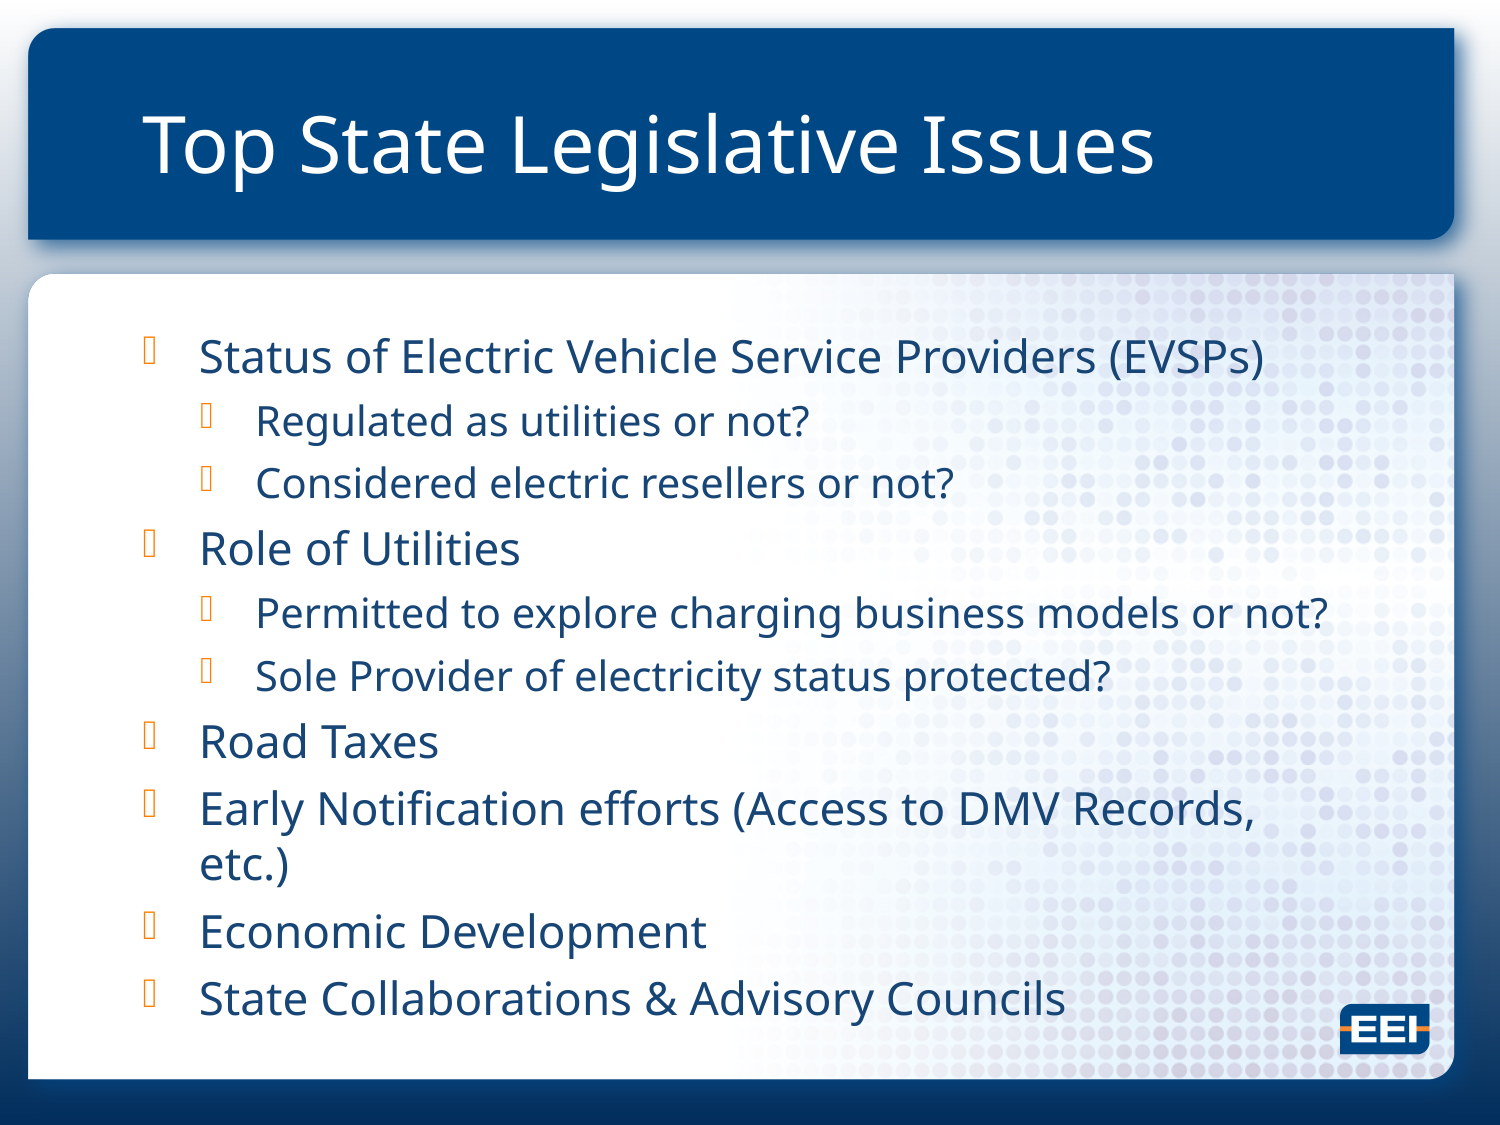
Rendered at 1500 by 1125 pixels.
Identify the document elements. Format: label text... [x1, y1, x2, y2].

title Top State Legislative Issues [127, 48, 1372, 236]
picture [4, 4, 1493, 1119]
list Status of Electric Vehicle Service Providers (EVSPs) Regulated as utilities or not? Considered electric resellers or not? Role of Utilities Permitted to explore charging business models or not? Sole Provider of electricity status protected? Road Taxes Early Notification efforts (Access to DMV Records, etc.) Economic Development State Collaborations & Advisory Councils [127, 319, 1372, 978]
